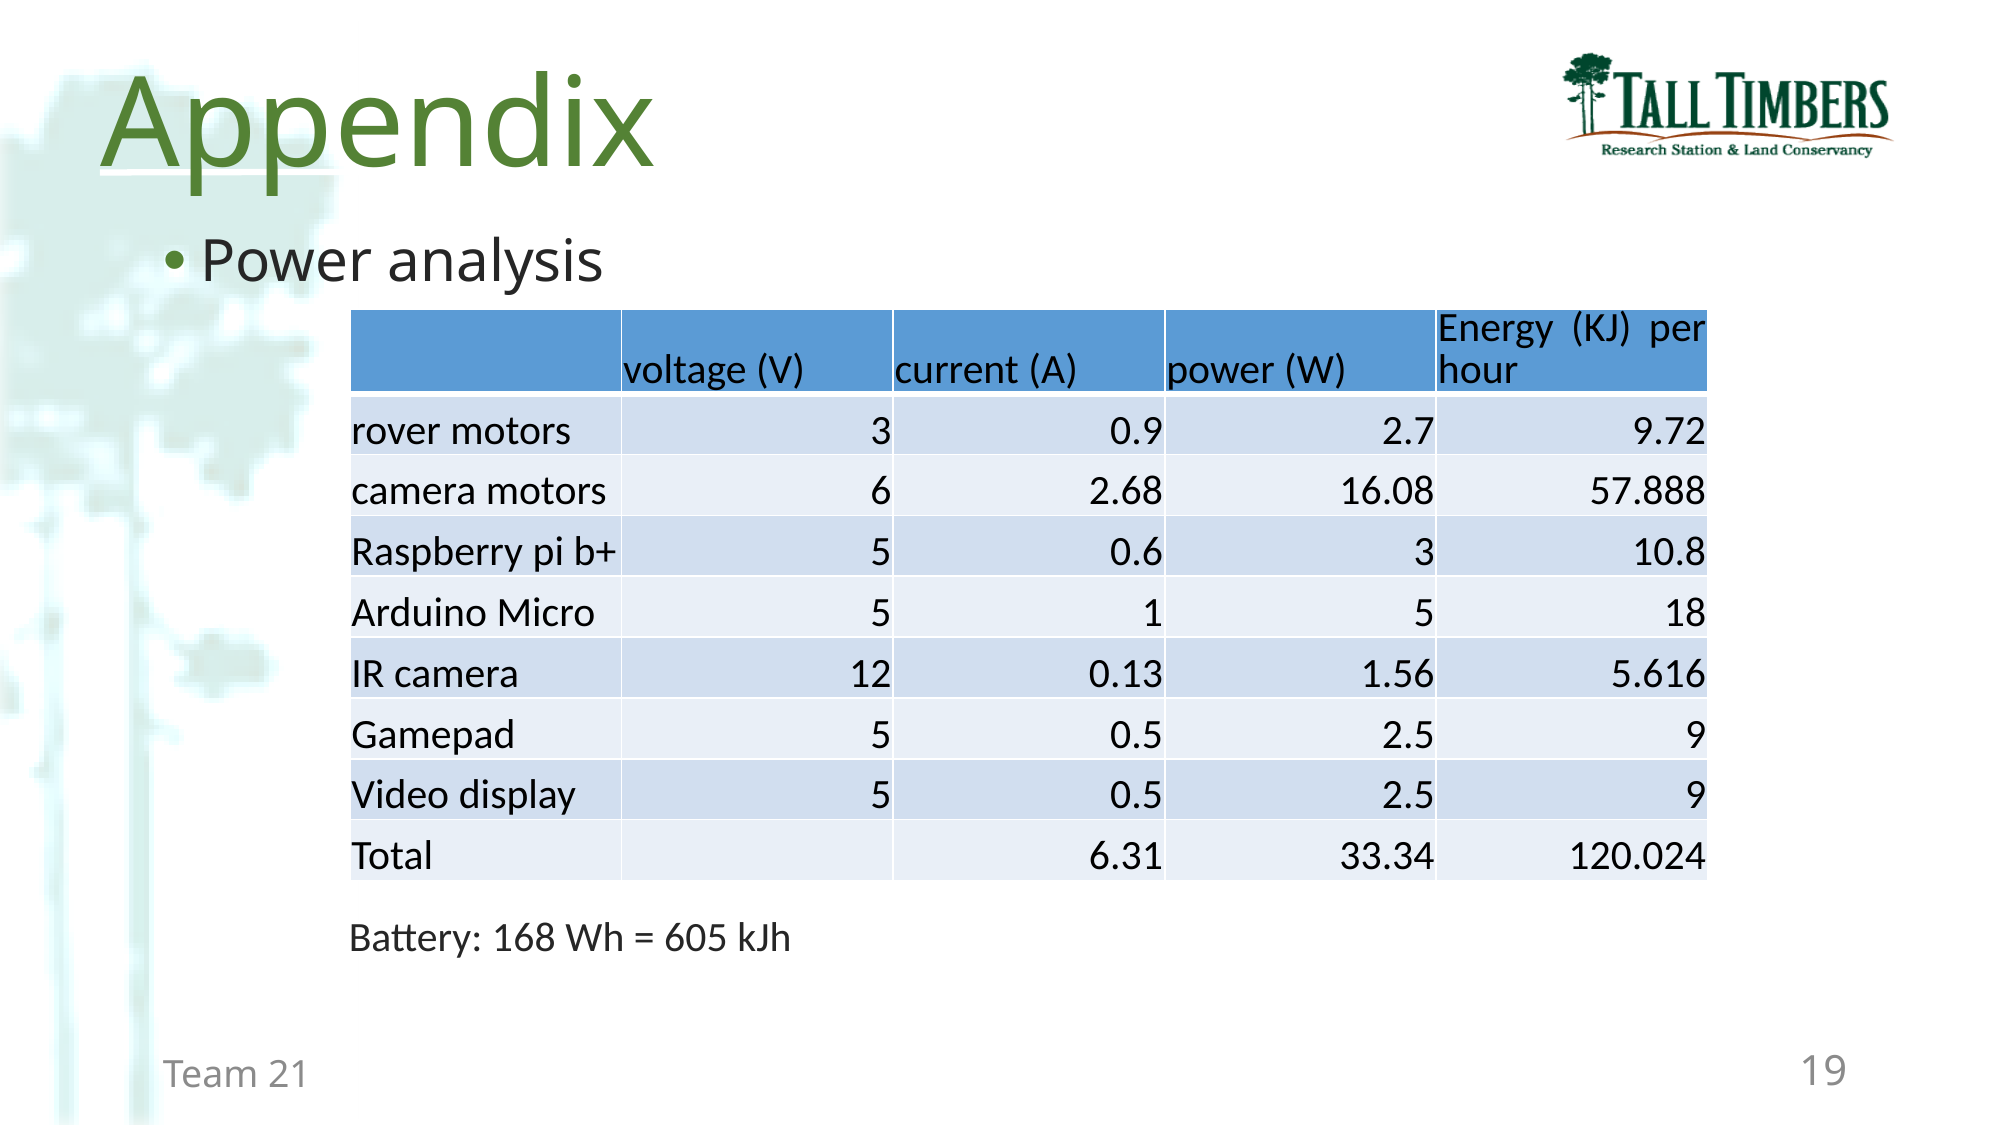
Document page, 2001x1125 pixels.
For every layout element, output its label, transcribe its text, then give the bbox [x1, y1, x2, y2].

table_cell 5 [622, 699, 892, 758]
table_cell 2.7 [1166, 397, 1435, 454]
table_cell 9 [1437, 760, 1707, 819]
table_cell [622, 820, 892, 880]
table_cell 5 [1166, 577, 1435, 636]
table_cell 6.31 [894, 820, 1164, 880]
table_cell Video display [351, 760, 621, 819]
table_cell 12 [622, 638, 892, 697]
table_cell 33.34 [1166, 820, 1435, 880]
text_box Battery: 168 Wh = 605 kJh [334, 902, 1863, 968]
table_header voltage (V) [622, 310, 892, 391]
table_cell 0.5 [894, 699, 1164, 758]
table_cell 5 [622, 516, 892, 575]
table_cell 2.5 [1166, 760, 1435, 819]
table_cell 5.616 [1437, 638, 1707, 697]
table_cell 1.56 [1166, 638, 1435, 697]
table_cell 0.6 [894, 516, 1164, 575]
table_cell 3 [1166, 516, 1435, 575]
table_cell Total [351, 820, 621, 880]
table_cell 0.13 [894, 638, 1164, 697]
table_header current (A) [894, 310, 1164, 391]
table_cell 5 [622, 760, 892, 819]
list Appendix [85, 50, 1730, 249]
table_cell Raspberry pi b+ [351, 516, 621, 575]
table_cell 9.72 [1437, 397, 1707, 454]
table_header Energy (KJ) per hour [1437, 310, 1707, 391]
table_header power (W) [1166, 310, 1435, 391]
table_header [351, 310, 621, 391]
table_cell 18 [1437, 577, 1707, 636]
table_cell 2.68 [894, 455, 1164, 515]
table_cell 0.9 [894, 397, 1164, 454]
table_cell 120.024 [1437, 820, 1707, 880]
table_cell 9 [1437, 699, 1707, 758]
table_cell 57.888 [1437, 455, 1707, 515]
table_cell 10.8 [1437, 516, 1707, 575]
table_cell Arduino Micro [351, 577, 621, 636]
table_cell 2.5 [1166, 699, 1435, 758]
table_cell 3 [622, 397, 892, 454]
table_cell 5 [622, 577, 892, 636]
slide_number 19 [1412, 1042, 1863, 1103]
table_cell 1 [894, 577, 1164, 636]
list Power analysis [147, 223, 1900, 1013]
table_cell rover motors [351, 397, 621, 454]
table_cell camera motors [351, 455, 621, 515]
table_cell IR camera [351, 638, 621, 697]
table_cell 6 [622, 455, 892, 515]
table_cell Gamepad [351, 699, 621, 758]
table_cell 0.5 [894, 760, 1164, 819]
picture [1558, 46, 1900, 161]
table_cell 16.08 [1166, 455, 1435, 515]
